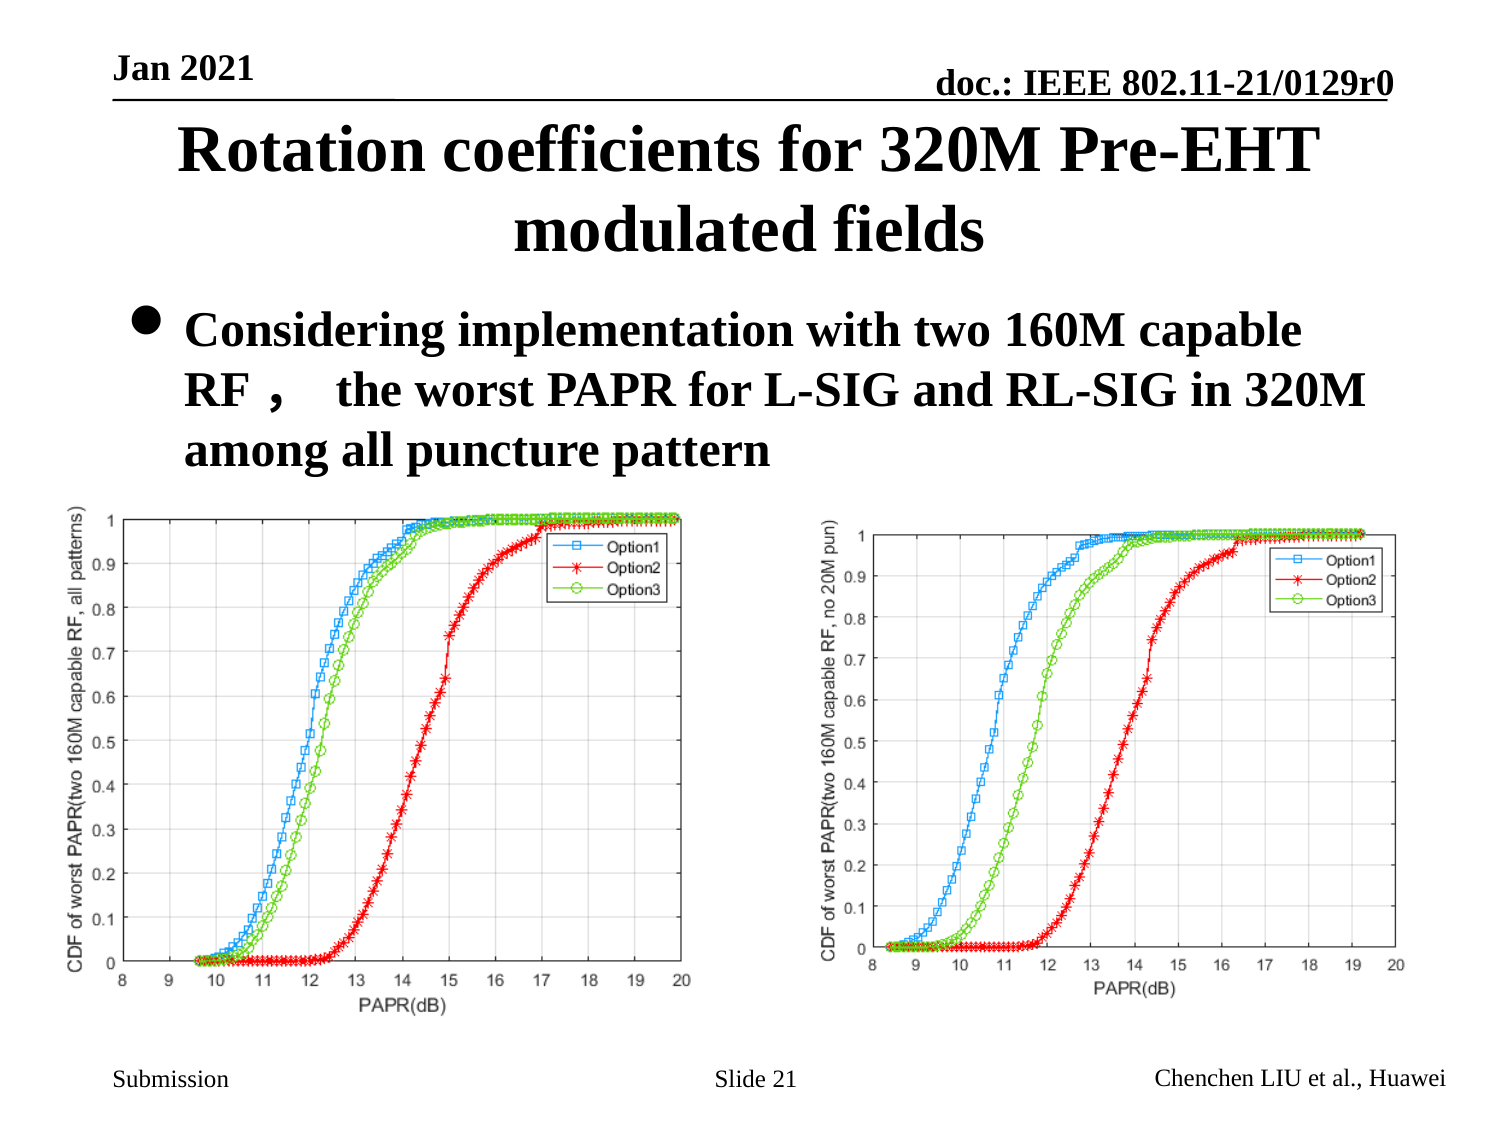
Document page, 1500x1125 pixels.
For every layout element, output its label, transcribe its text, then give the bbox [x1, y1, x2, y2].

picture [785, 497, 1460, 1003]
picture [29, 479, 751, 1021]
list Considering implementation with two 160M capable RF， the worst PAPR for L-SIG and RL-SIG in 320M among all puncture pattern [112, 289, 1459, 869]
slide_number Slide 21 [712, 1061, 800, 1123]
title Rotation coefficients for 320M Pre-EHT modulated fields [112, 136, 1388, 289]
